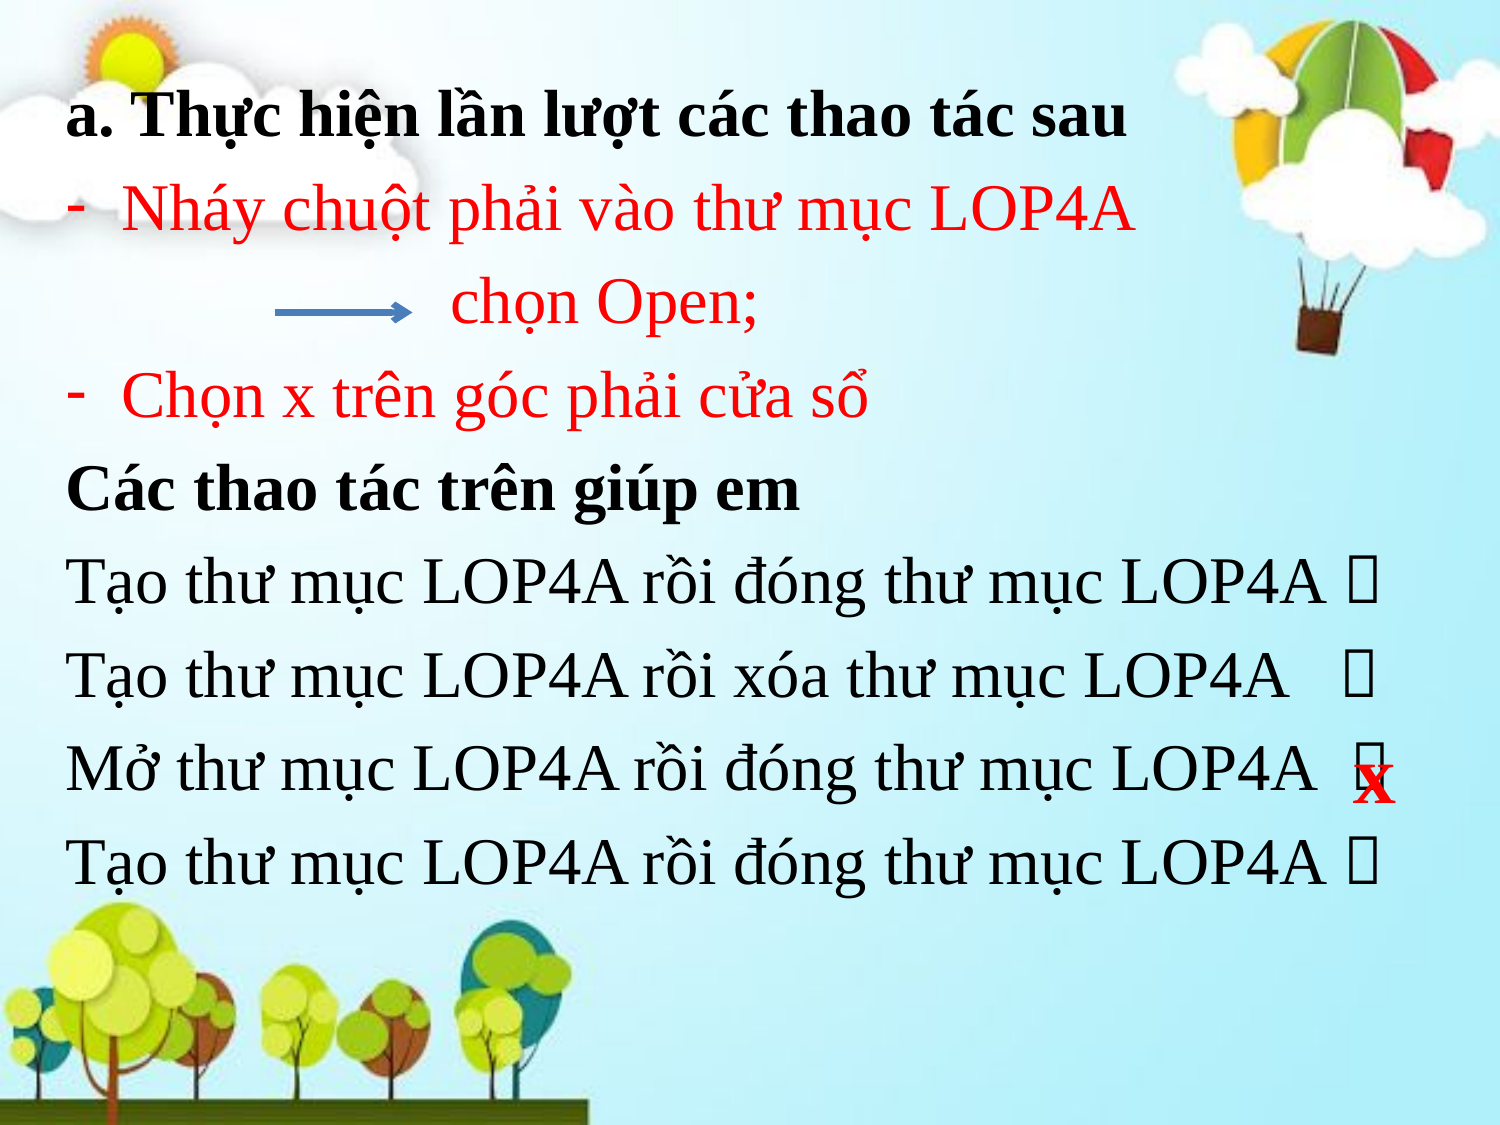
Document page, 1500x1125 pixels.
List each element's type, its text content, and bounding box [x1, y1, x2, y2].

picture [0, 0, 1500, 1125]
text_box X [1339, 737, 1412, 823]
list a. Thực hiện lần lượt các thao tác sau Nháy chuột phải vào thư mục LOP4A chọn Open; Chọn x trên góc phải cửa sổ Các thao tác trên giúp em Tạo thư mục LOP4A rồi đóng thư mục LOP4A  Tạo thư mục LOP4A rồi xóa thư mục LOP4A  Mở thư mục LOP4A rồi đóng thư mục LOP4A  Tạo thư mục LOP4A rồi đóng thư mục LOP4A  [50, 62, 1466, 1005]
